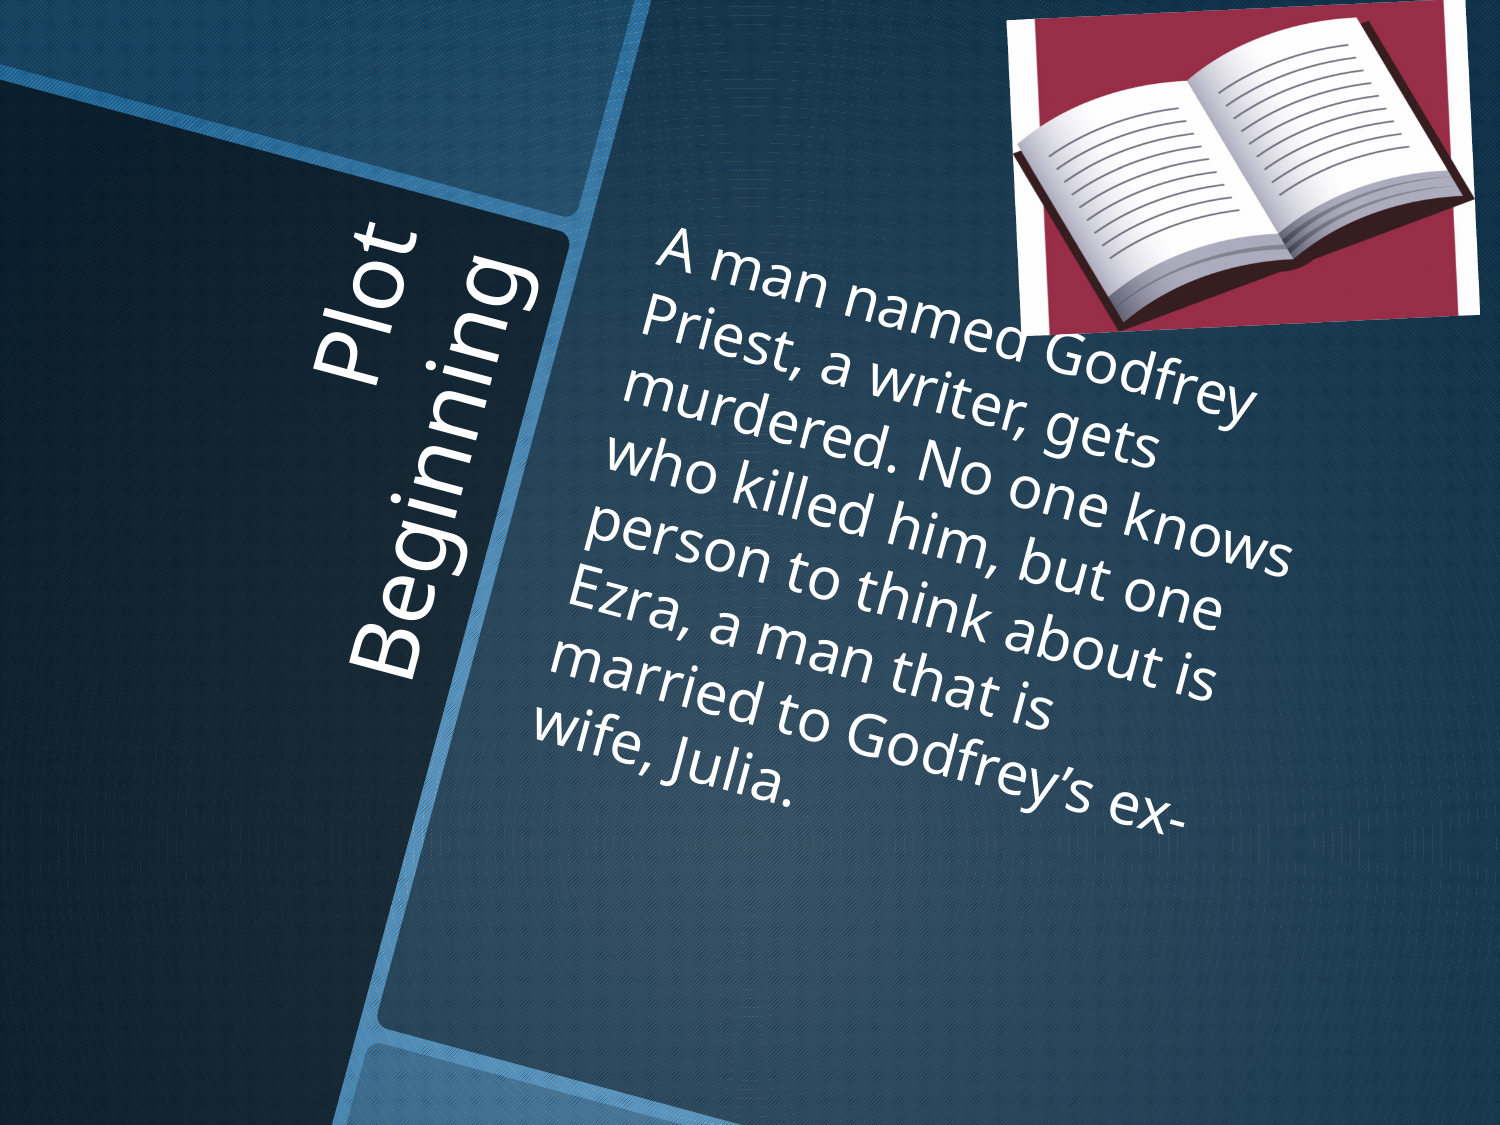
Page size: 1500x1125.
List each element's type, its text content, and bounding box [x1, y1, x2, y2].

title Plot Beginning [69, 181, 554, 1056]
picture [1007, 0, 1480, 336]
list A man named Godfrey Priest, a writer, gets murdered. No one knows who killed him, but one person to think about is Ezra, a man that is married to Godfrey’s ex-wife, Julia. [475, 72, 1412, 1076]
